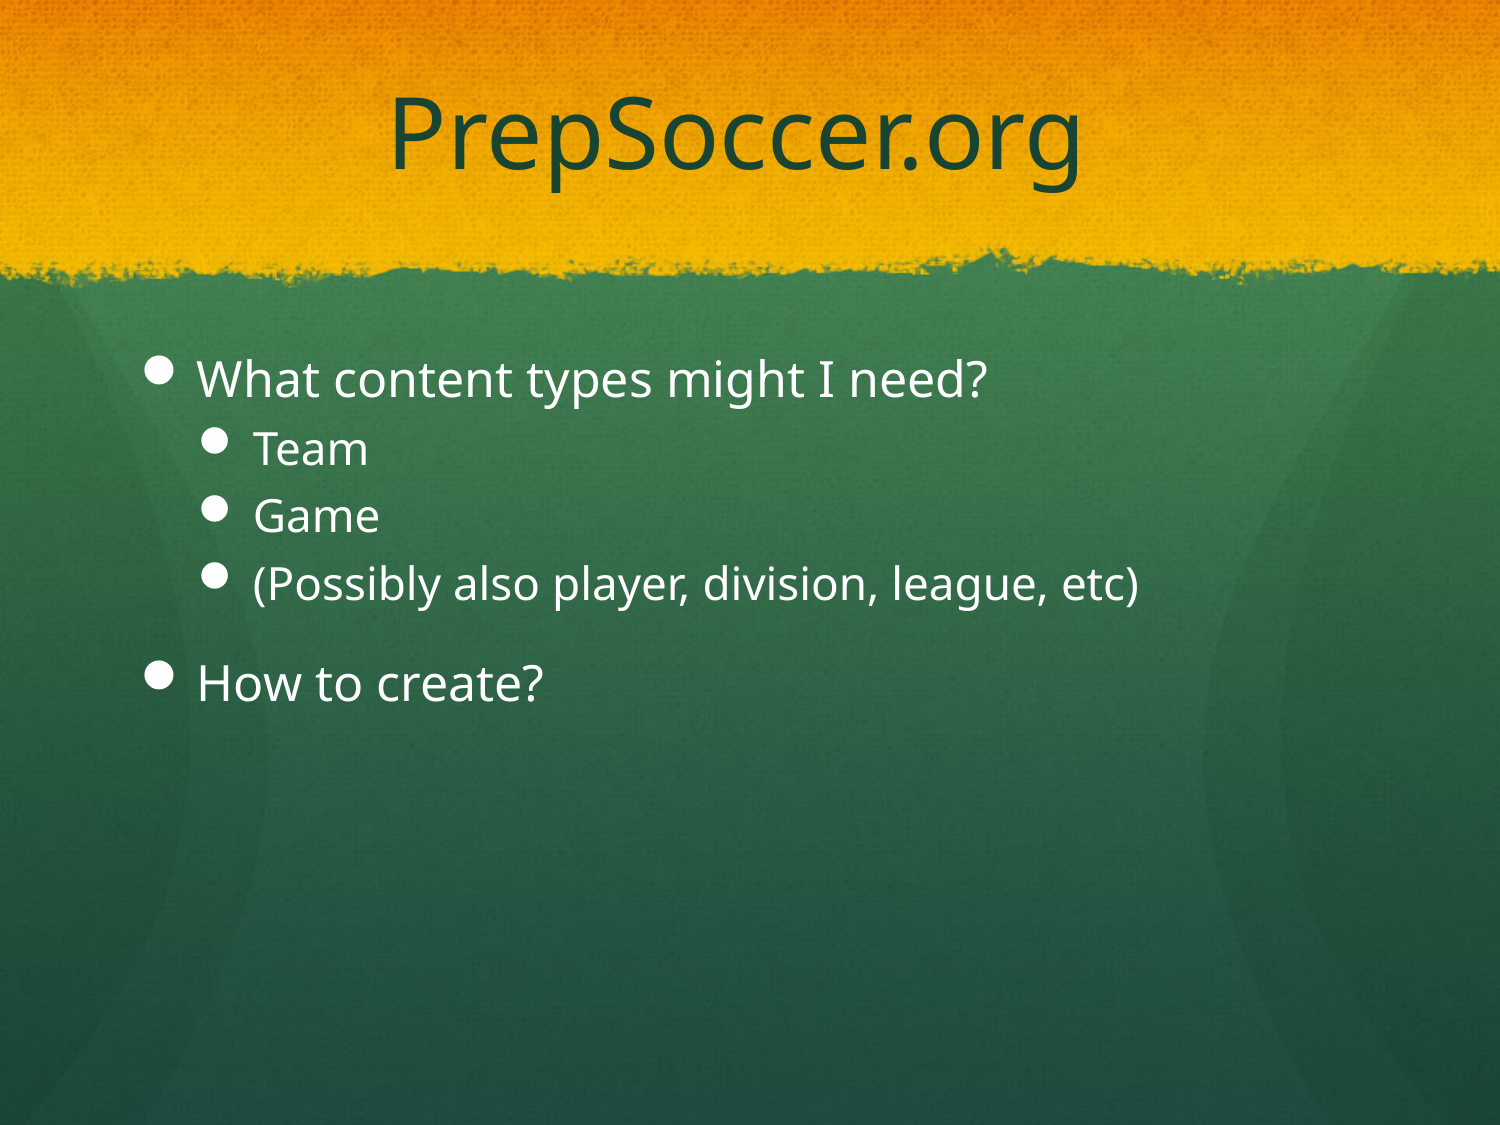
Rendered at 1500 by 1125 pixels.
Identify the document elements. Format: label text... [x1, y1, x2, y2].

list What content types might I need? Team Game (Possibly also player, division, league, etc) How to create? [125, 339, 1375, 1026]
picture [0, 0, 1500, 1125]
title PrepSoccer.org [125, 12, 1375, 246]
